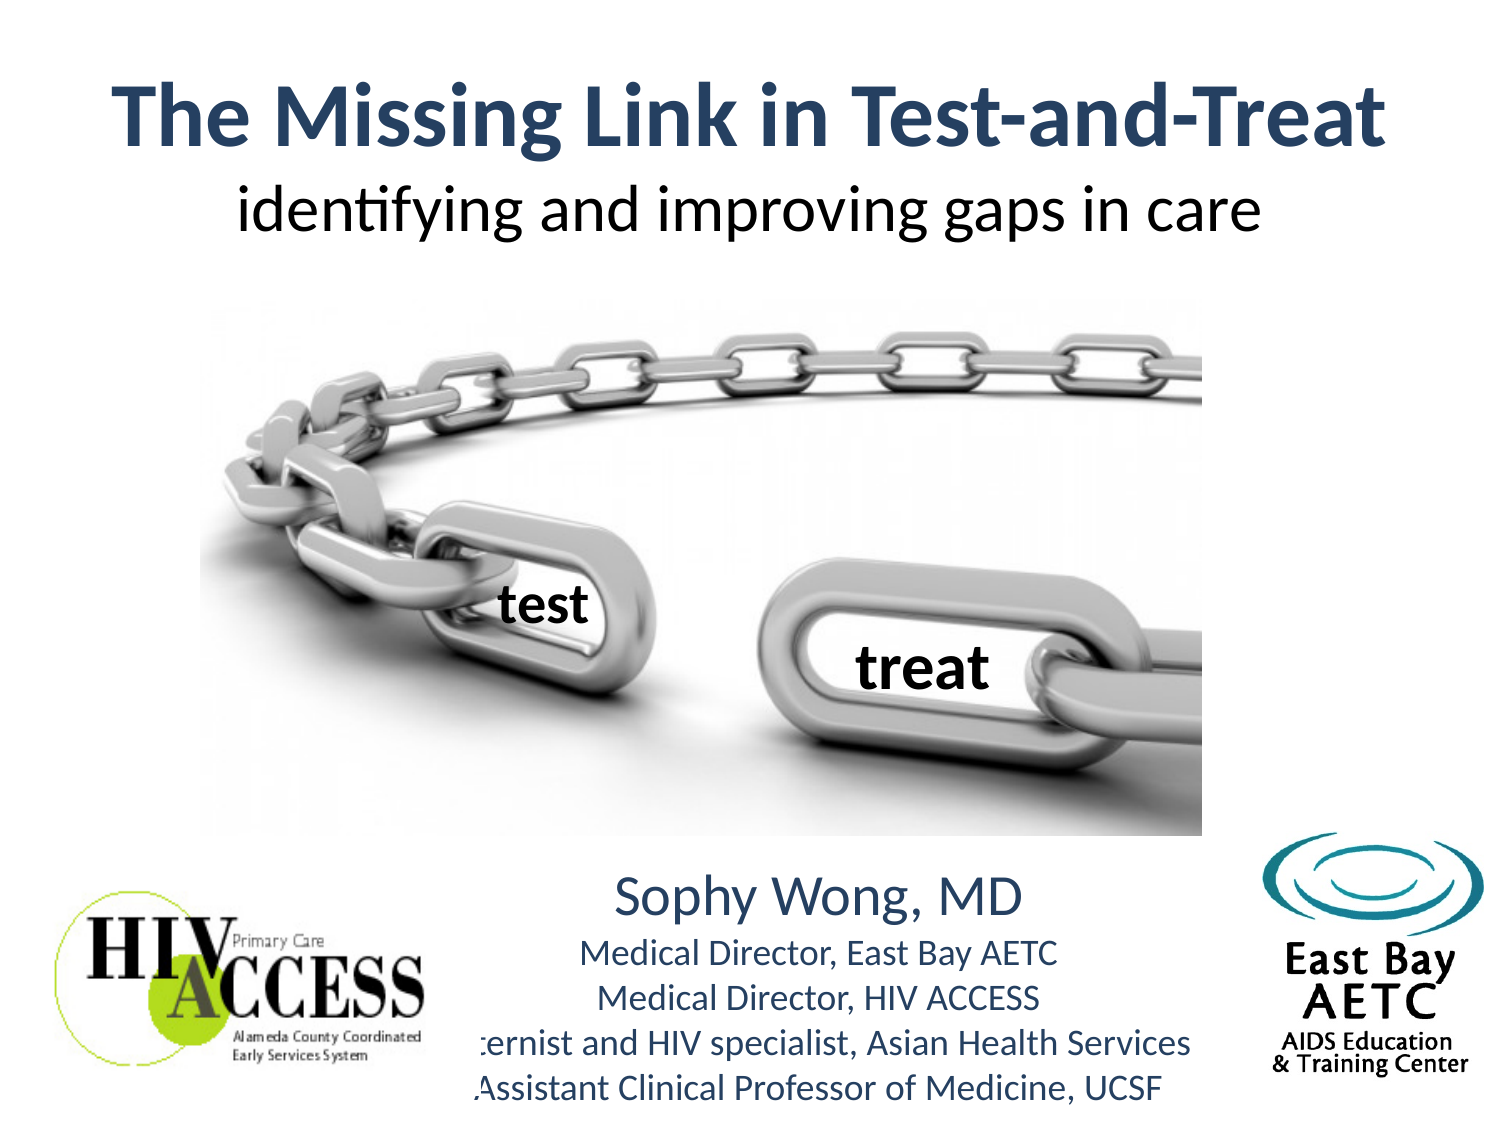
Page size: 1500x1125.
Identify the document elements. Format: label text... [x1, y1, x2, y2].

subtitle Sophy Wong, MD Medical Director, East Bay AETC Medical Director, HIV ACCESS Internist and HIV specialist, Asian Health Services Assistant Clinical Professor of Medicine, UCSF [387, 849, 1250, 1066]
picture [0, 862, 481, 1096]
picture [199, 299, 1202, 837]
title The Missing Link in Test-and-Treat identifying and improving gaps in care [87, 24, 1413, 275]
picture [1262, 831, 1484, 1091]
